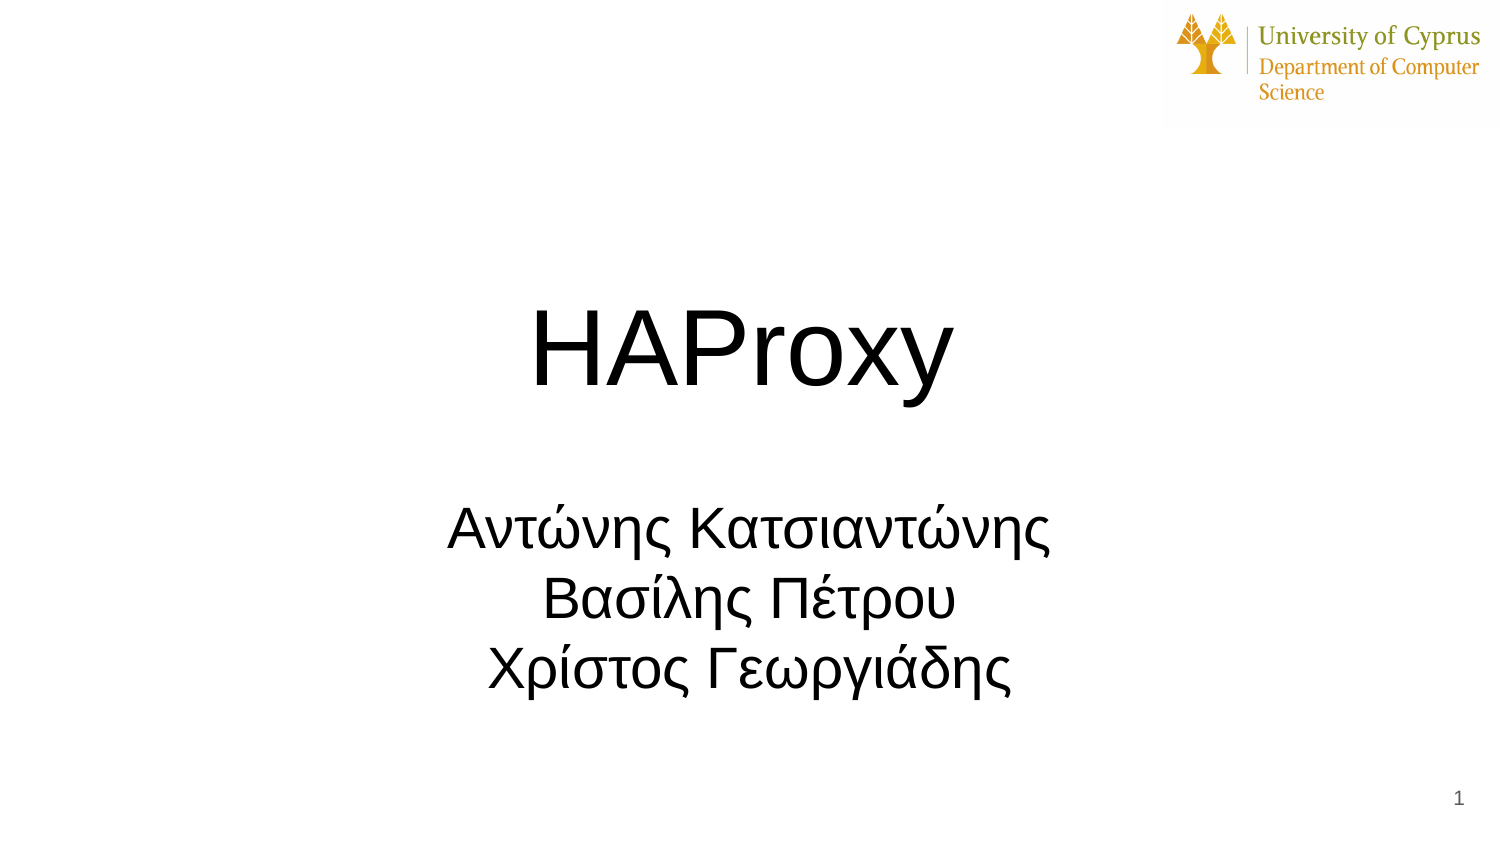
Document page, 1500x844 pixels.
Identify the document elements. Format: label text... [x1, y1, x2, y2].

picture [1162, 0, 1500, 130]
title HAProxy [42, 197, 1441, 422]
subtitle Αντώνης Κατσιαντώνης Βασίλης Πέτρου Χρίστος Γεωργιάδης [51, 475, 1449, 700]
slide_number ‹#› [1389, 764, 1480, 830]
